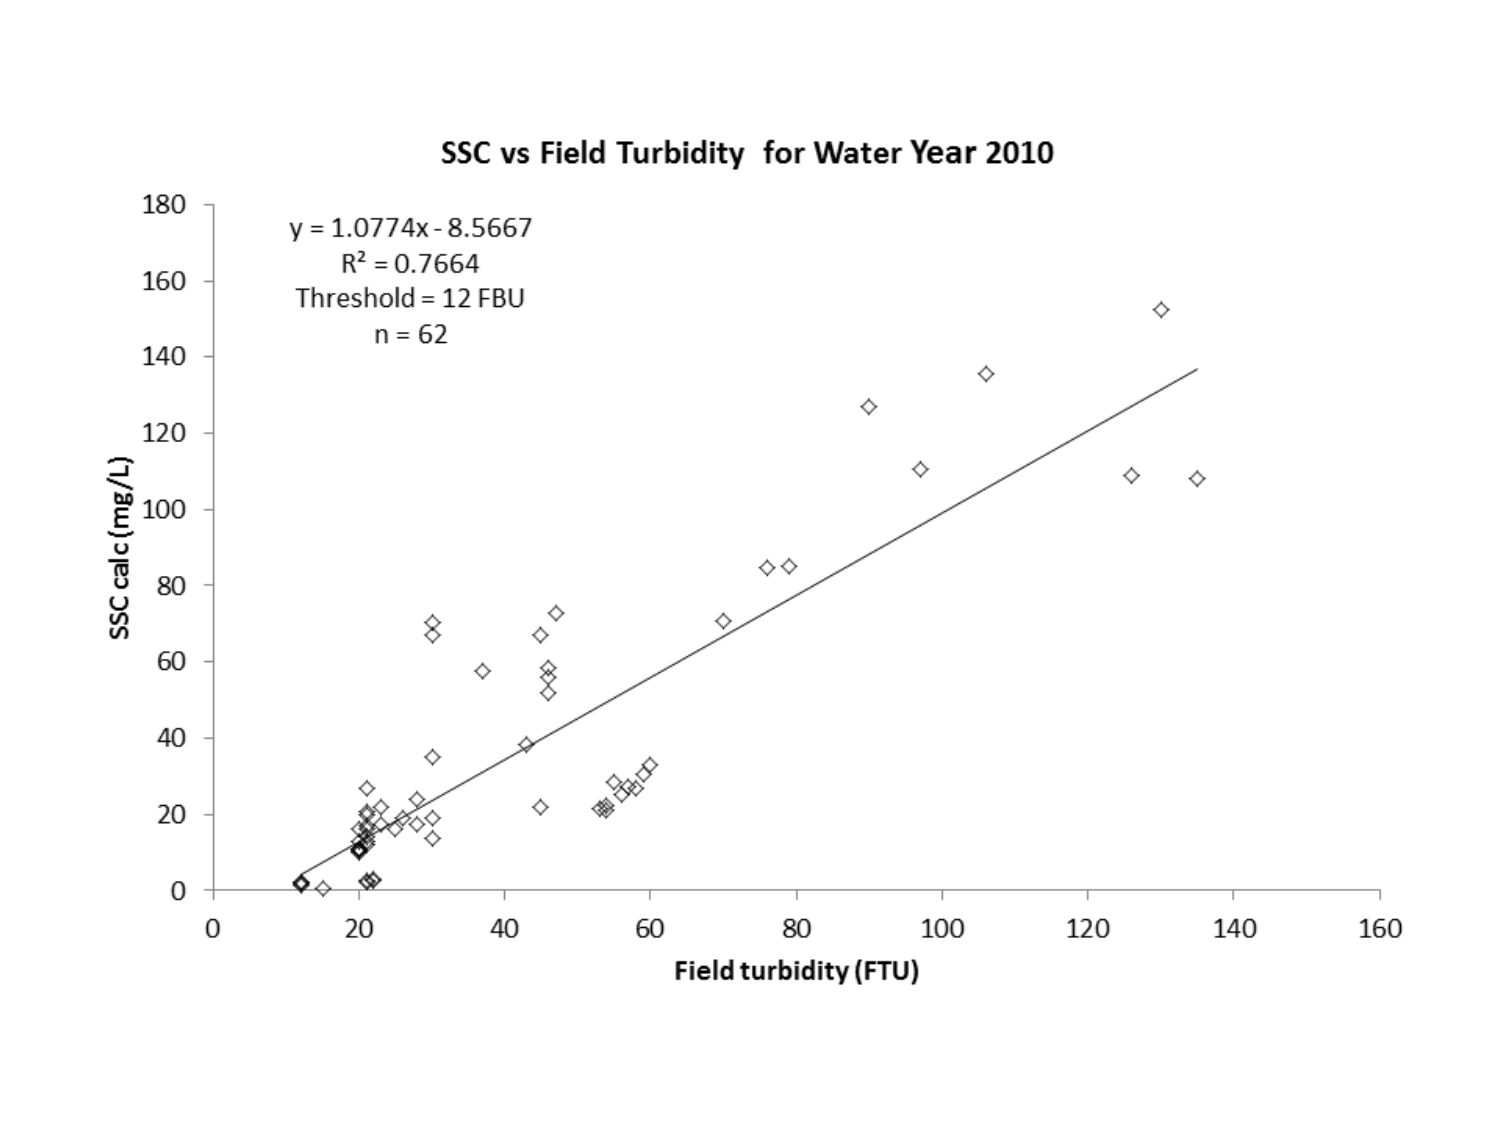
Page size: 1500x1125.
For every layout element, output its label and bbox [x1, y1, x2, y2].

picture [74, 112, 1426, 1013]
